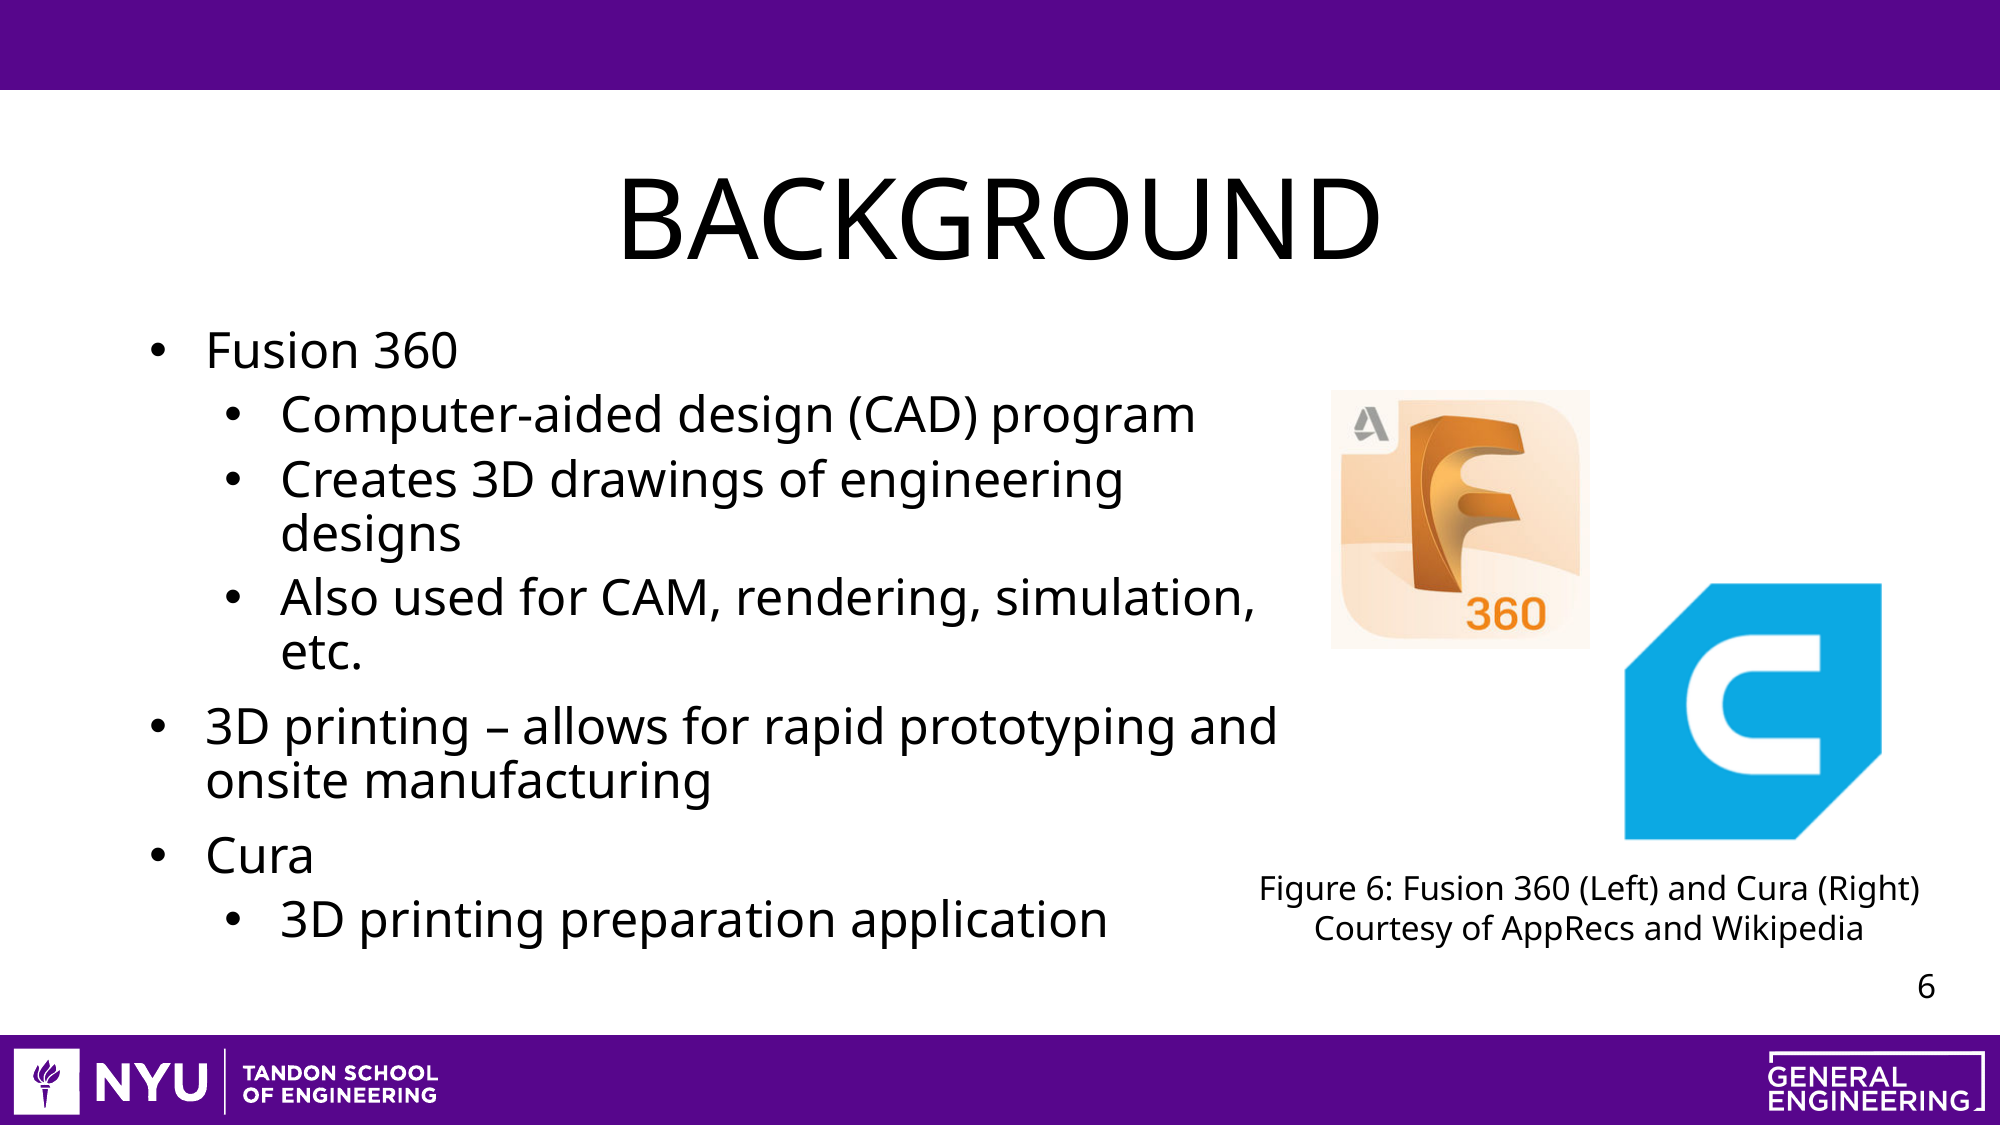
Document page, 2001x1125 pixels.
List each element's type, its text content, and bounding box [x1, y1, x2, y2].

picture [1768, 1051, 1985, 1111]
text_box 6 [1802, 958, 1951, 1013]
picture [1331, 390, 1926, 843]
title BACKGROUND [92, 132, 1908, 292]
text_box [0, 1034, 2000, 1125]
text_box Figure 6: Fusion 360 (Left) and Cura (Right) Courtesy of AppRecs and Wikipedia [1225, 859, 1954, 955]
text_box [0, 0, 2000, 91]
subtitle Fusion 360 Computer-aided design (CAD) program Creates 3D drawings of engineering designs Also used for CAM, rendering, simulation, etc. 3D printing – allows for rapid prototyping and onsite manufacturing Cura 3D printing preparation application [134, 315, 1310, 959]
picture [13, 1048, 438, 1115]
